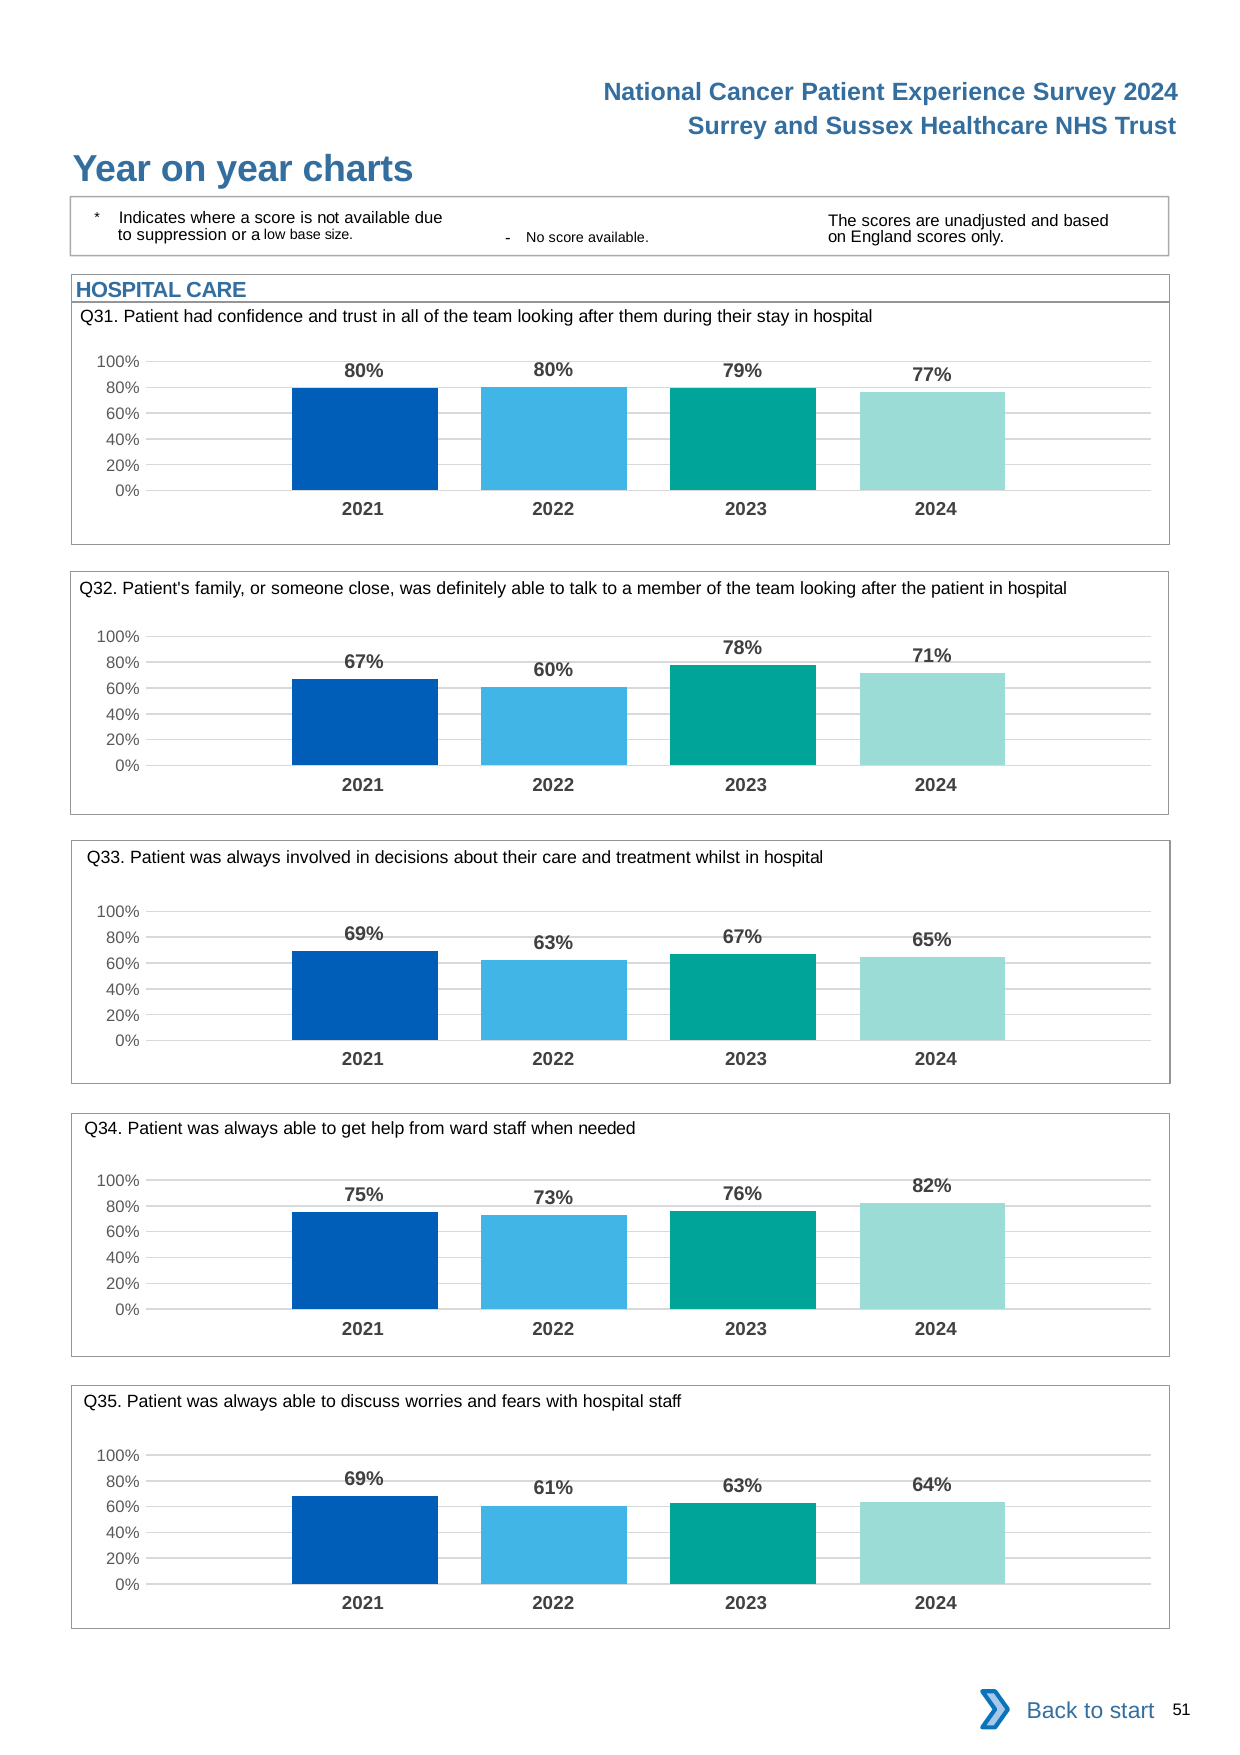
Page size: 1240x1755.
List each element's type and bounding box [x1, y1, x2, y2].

chart [58, 608, 1158, 803]
text_box [69, 1102, 1172, 1358]
title [70, 144, 745, 195]
text_box [70, 831, 1172, 1085]
text_box [69, 1375, 1172, 1631]
title [70, 257, 745, 300]
slide_number [1170, 1699, 1234, 1720]
chart [58, 1151, 1158, 1346]
text_box [70, 196, 1169, 256]
chart [58, 1426, 1158, 1621]
text_box [68, 563, 1171, 817]
chart [58, 883, 1158, 1078]
text_box [981, 1677, 1170, 1741]
text_box [69, 274, 1172, 547]
text_box [588, 68, 1194, 147]
chart [58, 333, 1158, 528]
